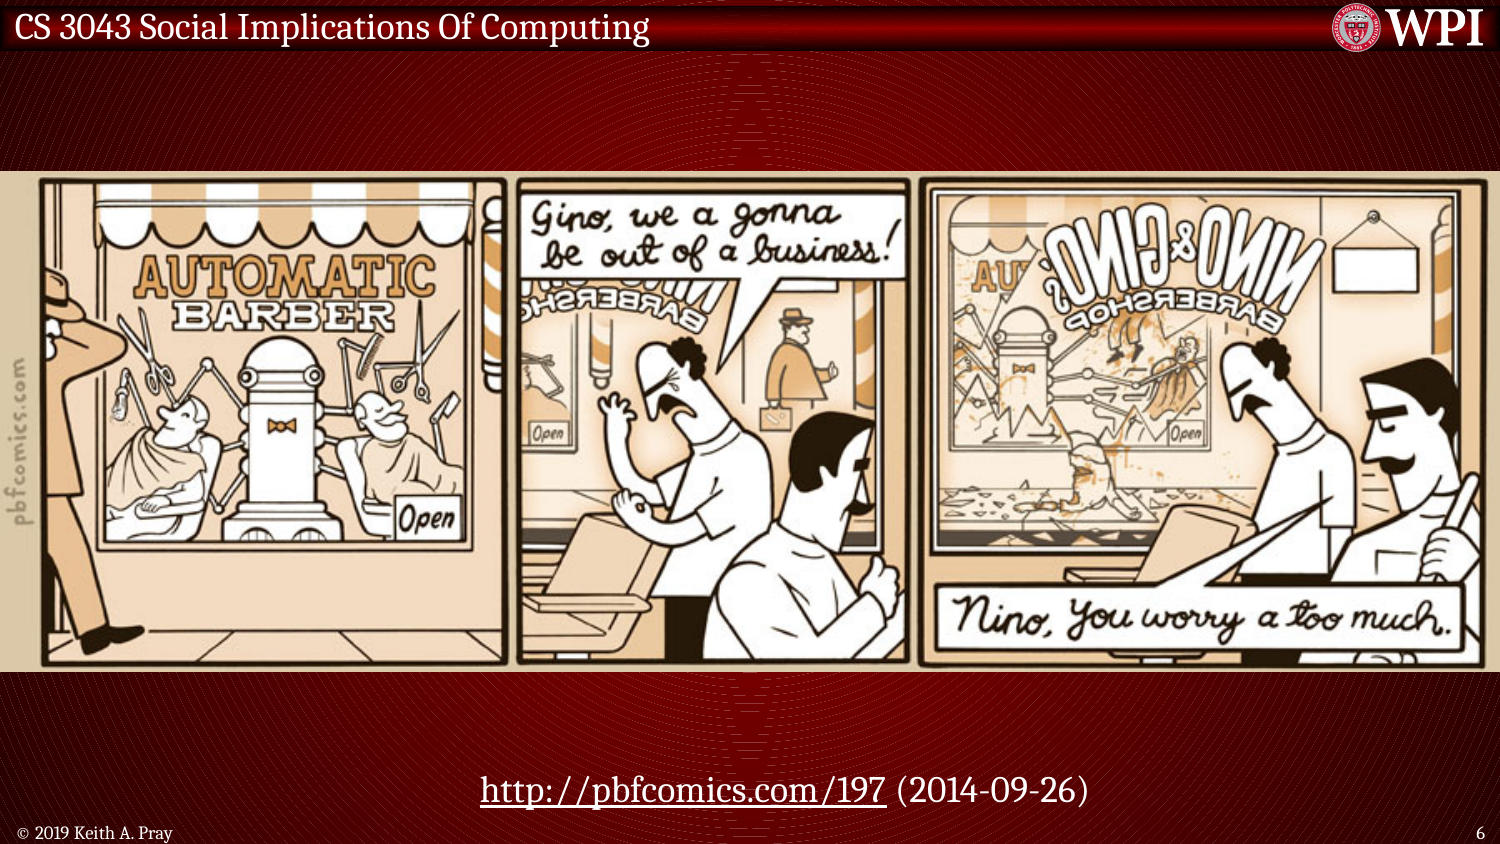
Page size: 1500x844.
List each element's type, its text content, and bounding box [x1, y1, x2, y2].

picture [0, 171, 1500, 673]
slide_number 6 [1397, 819, 1500, 844]
footer © 2019 Keith A. Pray [0, 819, 913, 844]
picture [1332, 3, 1483, 52]
text_box http://pbfcomics.com/197 (2014-09-26) [465, 763, 1106, 819]
